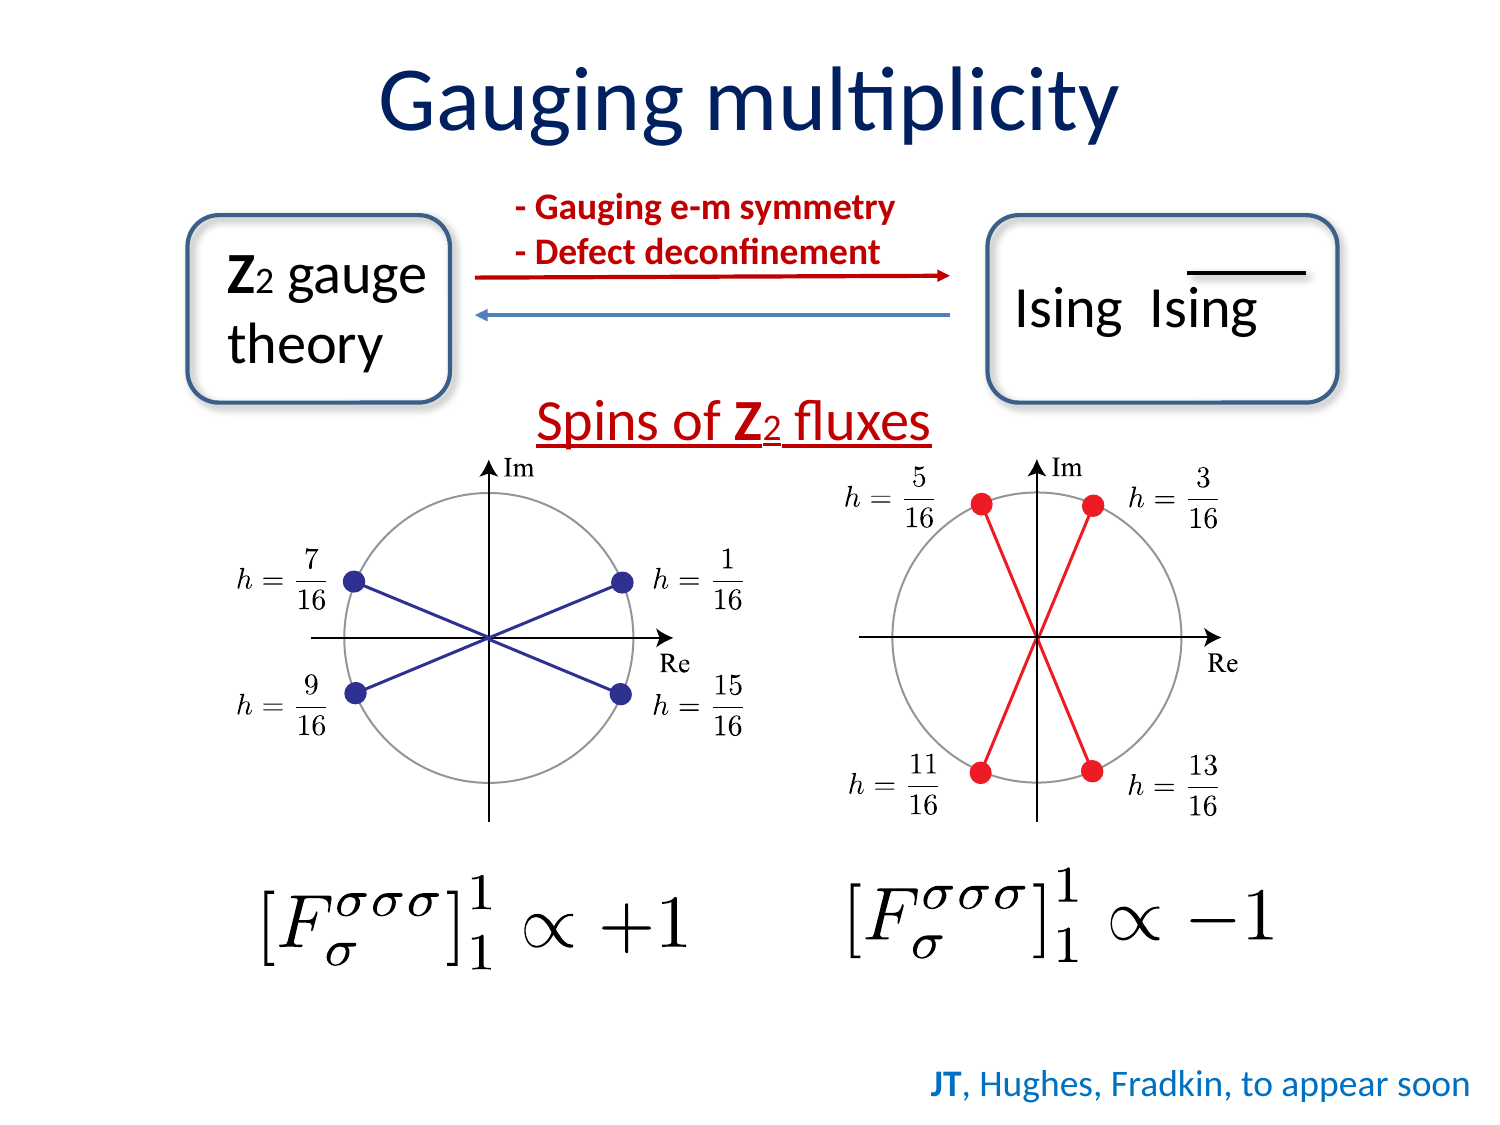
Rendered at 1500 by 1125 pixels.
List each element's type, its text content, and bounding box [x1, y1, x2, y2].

picture [237, 457, 1238, 823]
text_box [985, 213, 1340, 405]
picture [849, 866, 1273, 963]
picture [263, 874, 687, 970]
text_box [185, 213, 453, 405]
text_box JT, Hughes, Fradkin, to appear soon [915, 1052, 1487, 1112]
text_box - Gauging e-m symmetry - Defect deconfinement [499, 174, 938, 274]
text_box Spins of Z2 fluxes [521, 375, 1129, 456]
title Gauging multiplicity [75, 0, 1425, 188]
text_box Z2 gauge theory [454, 227, 613, 383]
